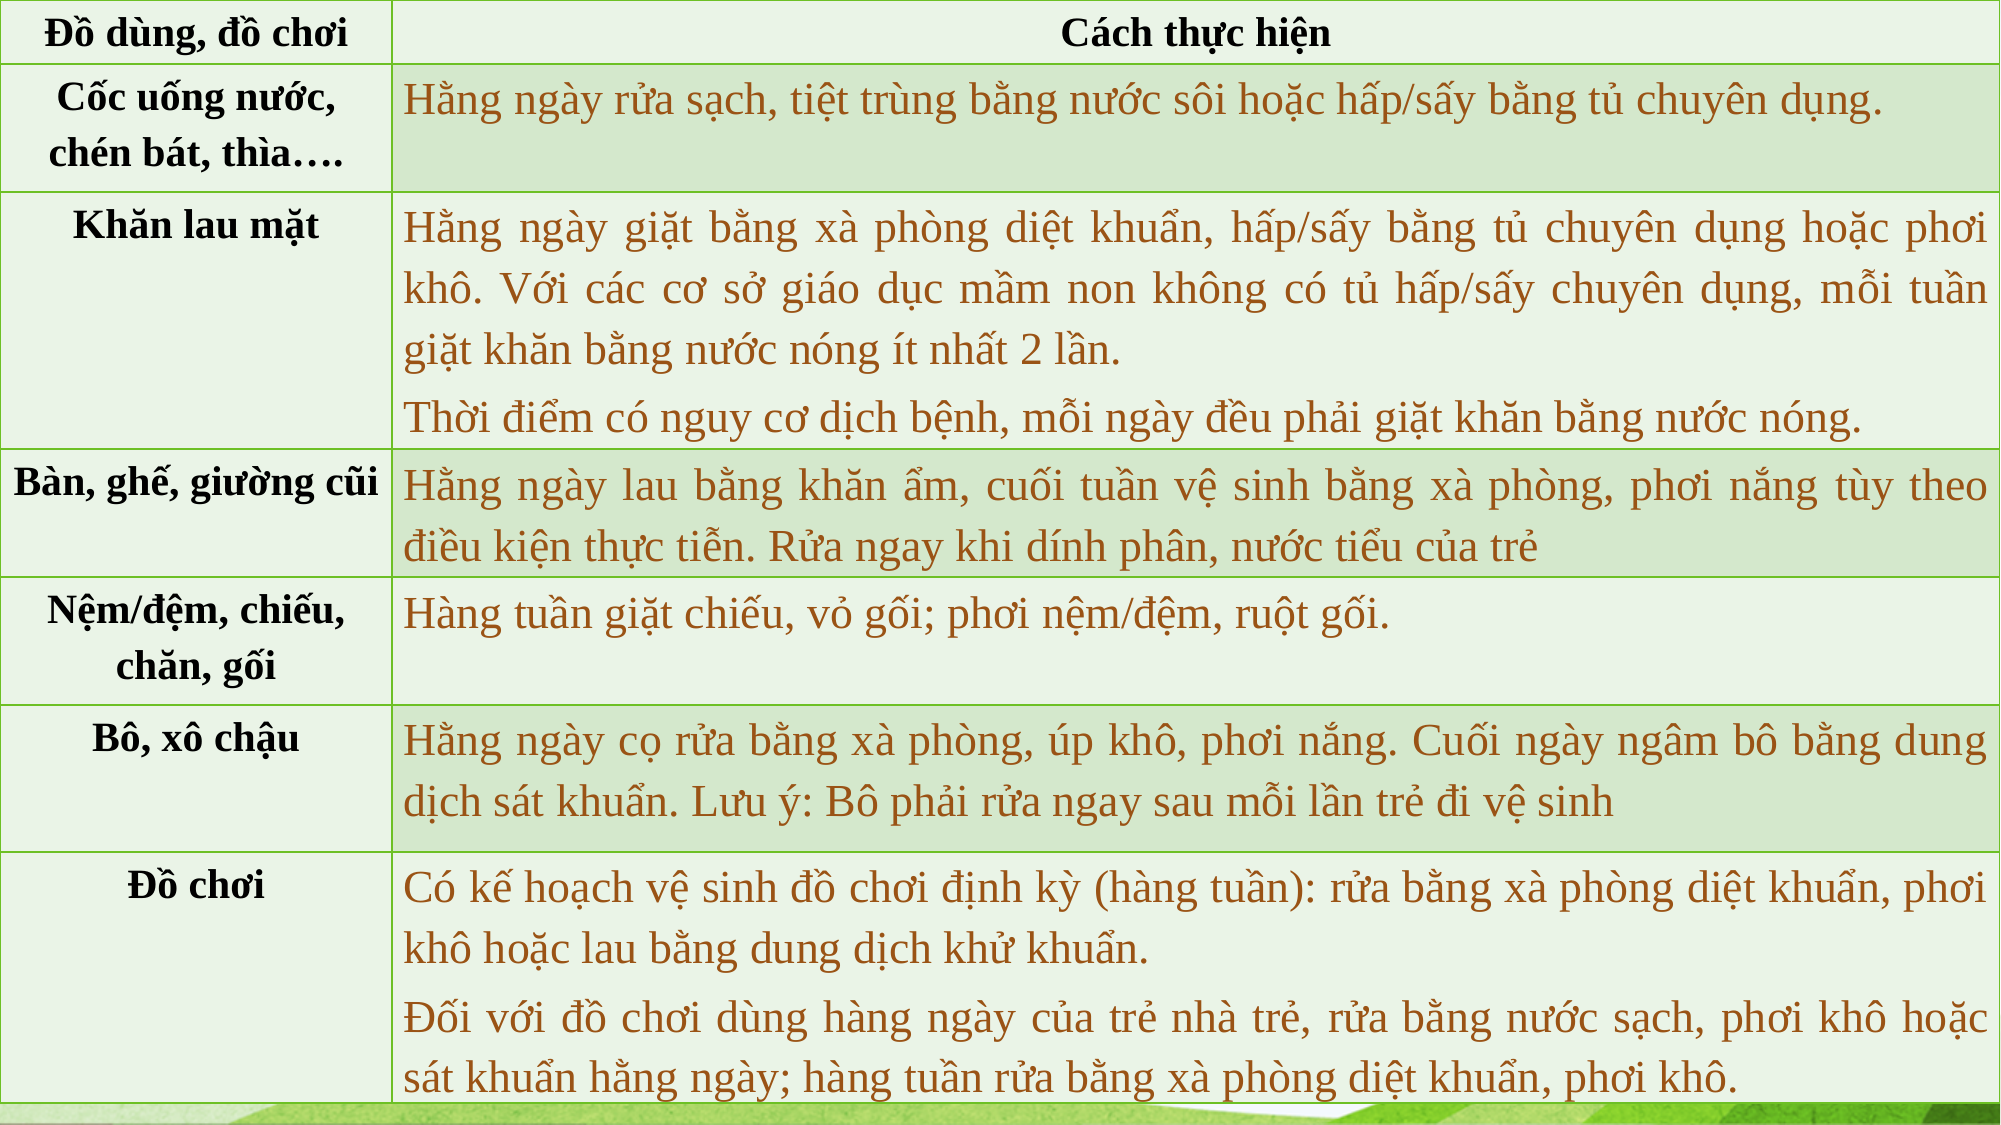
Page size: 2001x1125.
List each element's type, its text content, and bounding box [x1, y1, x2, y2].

table_cell Nệm/đệm, chiếu, chăn, gối [1, 578, 391, 704]
table_cell Bàn, ghế, giường cũi [1, 450, 391, 576]
table_cell Hằng ngày giặt bằng xà phòng diệt khuẩn, hấp/sấy bằng tủ chuyên dụng hoặc phơi khô. Với các cơ sở giáo dục mầm non không có tủ hấp/sấy chuyên dụng, mỗi tuần giặt khăn bằng nước nóng ít nhất 2 lần. Thời điểm có nguy cơ dịch bệnh, mỗi ngày đều phải giặt khăn bằng nước nóng. [393, 193, 1999, 448]
table_cell Khăn lau mặt [1, 193, 391, 448]
picture [0, 0, 2001, 1125]
table_cell Đồ chơi [1, 853, 391, 1102]
table_cell Có kế hoạch vệ sinh đồ chơi định kỳ (hàng tuần): rửa bằng xà phòng diệt khuẩn, phơi khô hoặc lau bằng dung dịch khử khuẩn. Đối với đồ chơi dùng hàng ngày của trẻ nhà trẻ, rửa bằng nước sạch, phơi khô hoặc sát khuẩn hằng ngày; hàng tuần rửa bằng xà phòng diệt khuẩn, phơi khô. [393, 853, 1999, 1102]
table_header Đồ dùng, đồ chơi [1, 1, 391, 63]
table_cell Bô, xô chậu [1, 706, 391, 851]
table_cell Hằng ngày rửa sạch, tiệt trùng bằng nước sôi hoặc hấp/sấy bằng tủ chuyên dụng. [393, 65, 1999, 191]
table_cell Hằng ngày cọ rửa bằng xà phòng, úp khô, phơi nắng. Cuối ngày ngâm bô bằng dung dịch sát khuẩn. Lưu ý: Bô phải rửa ngay sau mỗi lần trẻ đi vệ sinh [393, 706, 1999, 851]
table_cell Cốc uống nước, chén bát, thìa…. [1, 65, 391, 191]
table_header Cách thực hiện [393, 1, 1999, 63]
table_cell Hàng tuần giặt chiếu, vỏ gối; phơi nệm/đệm, ruột gối. [393, 578, 1999, 704]
table_cell Hằng ngày lau bằng khăn ẩm, cuối tuần vệ sinh bằng xà phòng, phơi nắng tùy theo điều kiện thực tiễn. Rửa ngay khi dính phân, nước tiểu của trẻ [393, 450, 1999, 576]
